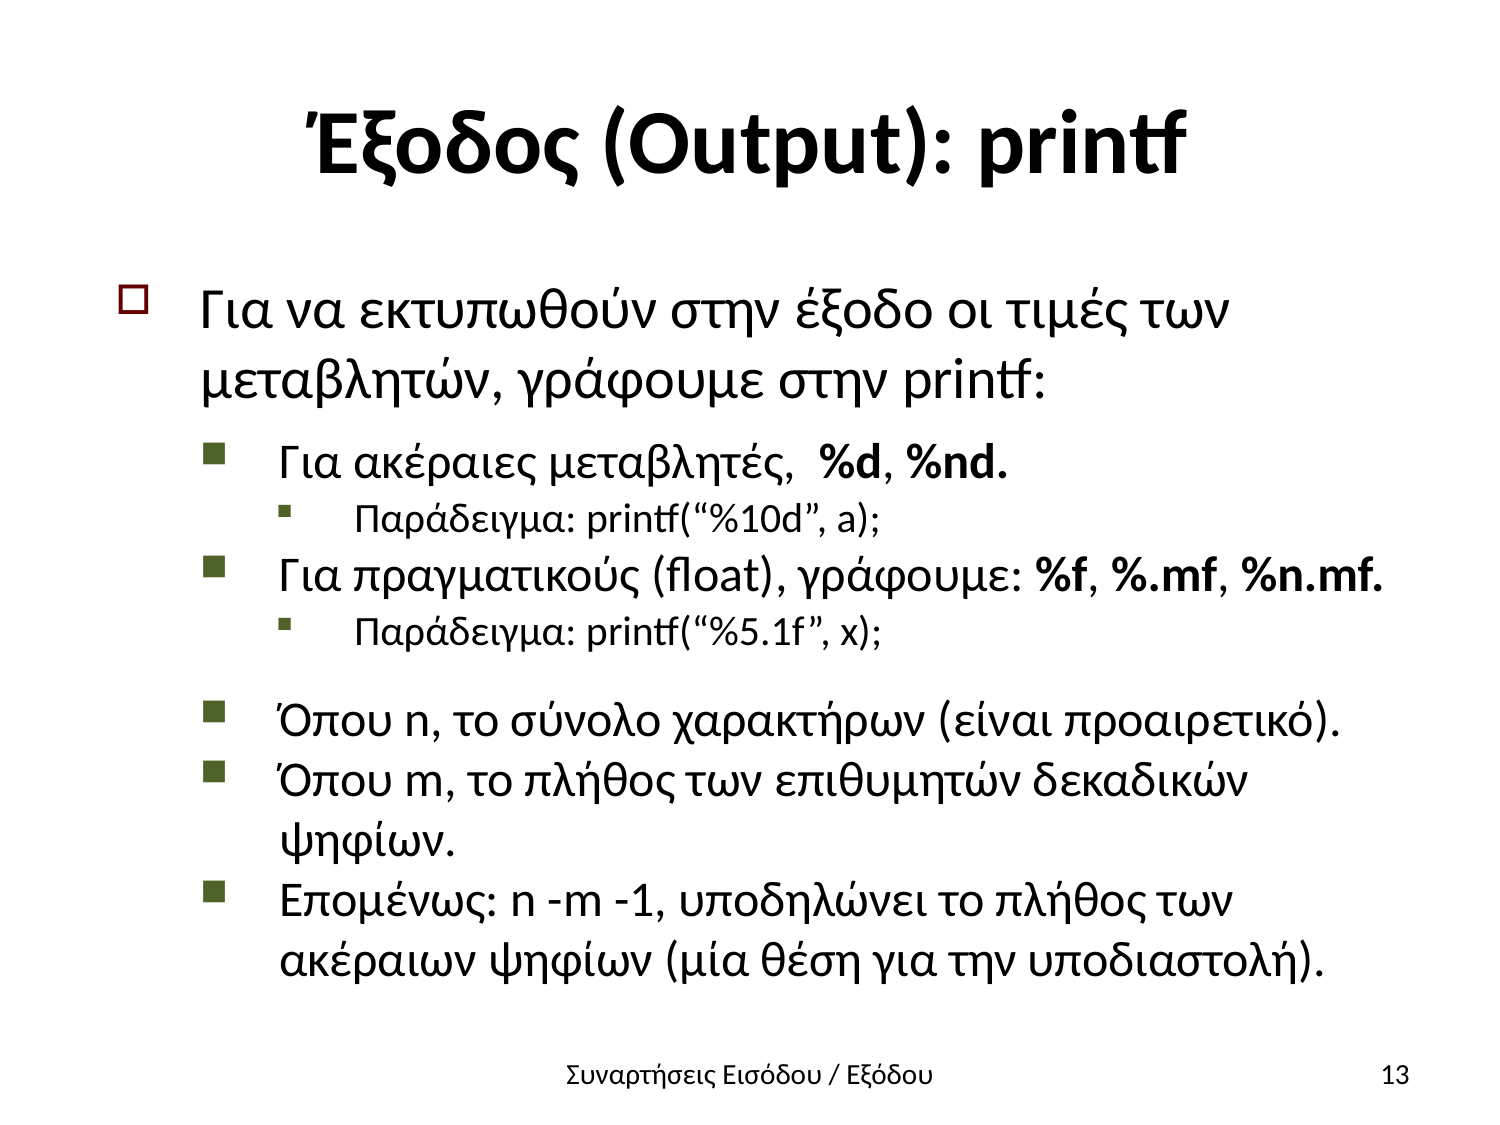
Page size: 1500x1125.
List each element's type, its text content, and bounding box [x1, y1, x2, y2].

text_box Όπου n, το σύνολο χαρακτήρων (είναι προαιρετικό). Όπου m, το πλήθος των επιθυμητών δεκαδικών ψηφίων. Επομένως: n -m -1, υποδηλώνει το πλήθος των ακέραιων ψηφίων (μία θέση για την υποδιαστολή). [100, 679, 1412, 995]
list Για να εκτυπωθούν στην έξοδο οι τιμές των μεταβλητών, γράφουμε στην printf: [100, 262, 1412, 420]
title Έξοδος (Output): printf [76, 42, 1427, 231]
slide_number 13 [1074, 1042, 1425, 1103]
footer Συναρτήσεις Εισόδου / Εξόδου [512, 1042, 988, 1103]
text_box Για ακέραιες μεταβλητές, %d, %nd. Παράδειγμα: printf(“%10d”, a); Για πραγματικούς (float), γράφουμε: %f, %.mf, %n.mf. Παράδειγμα: printf(“%5.1f”, x); [100, 420, 1412, 663]
